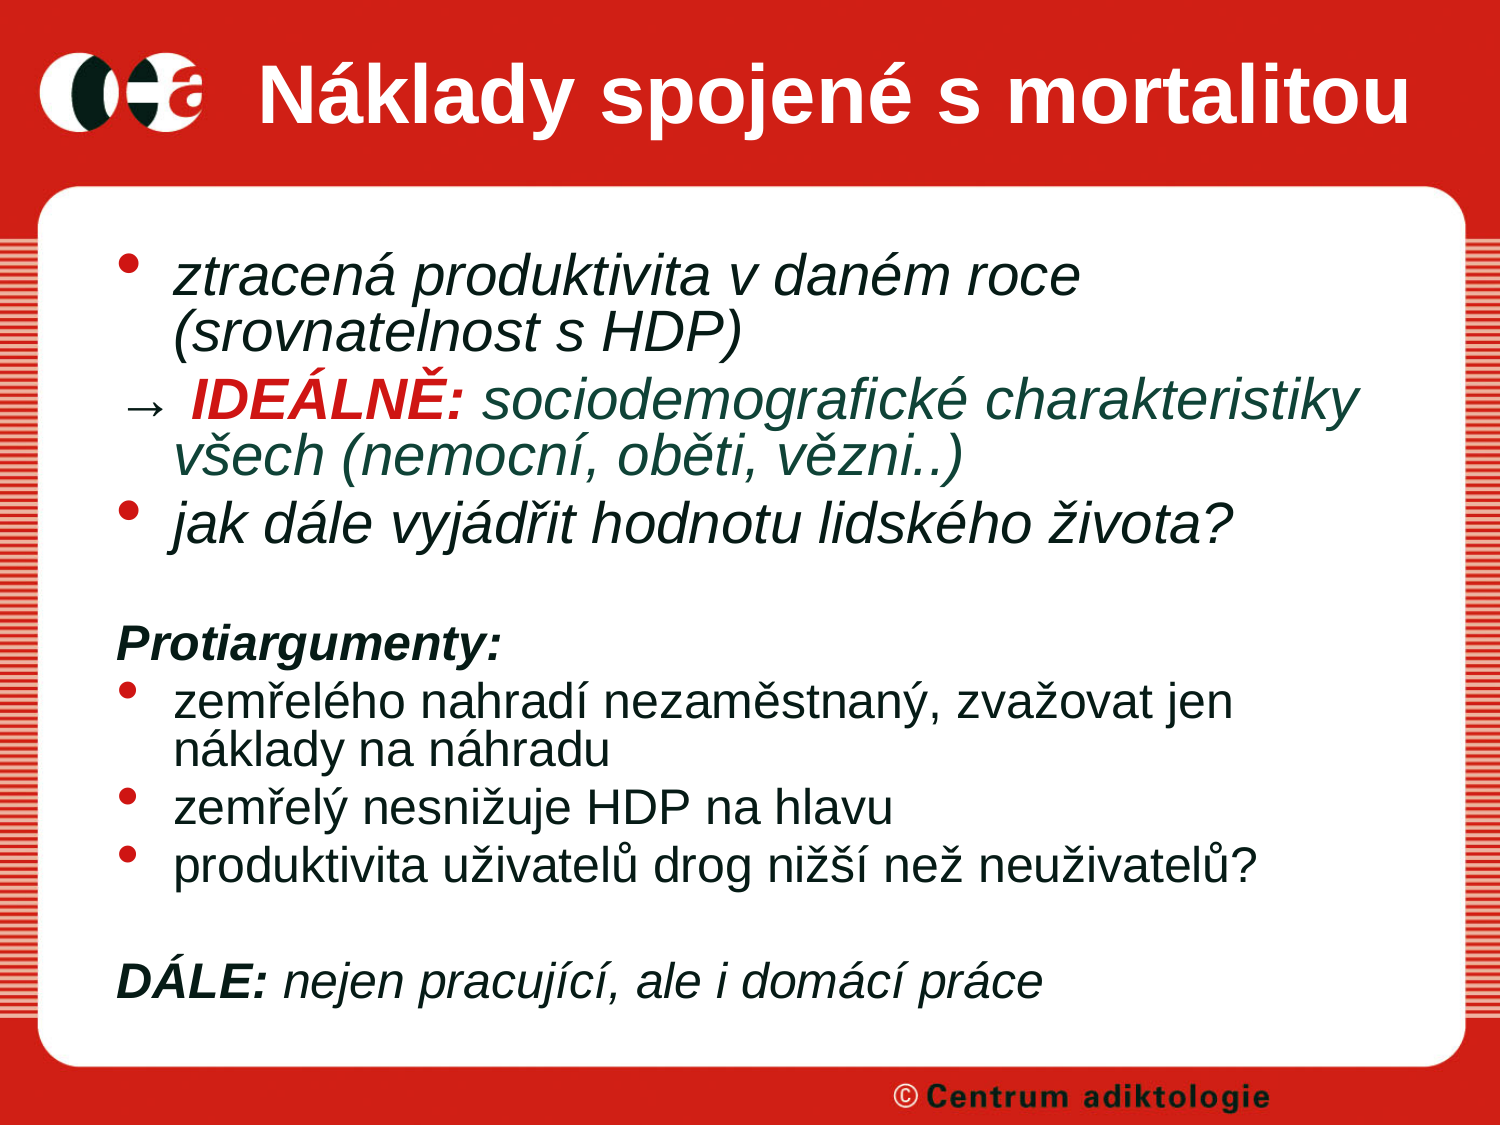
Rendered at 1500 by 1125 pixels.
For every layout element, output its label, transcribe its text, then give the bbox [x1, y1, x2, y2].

title Náklady spojené s mortalitou [241, 48, 1448, 132]
list ztracená produktivita v daném roce (srovnatelnost s HDP) → IDEÁLNĚ: sociodemografické charakteristiky všech (nemocní, oběti, vězni..) jak dále vyjádřit hodnotu lidského života? Protiargumenty: zemřelého nahradí nezaměstnaný, zvažovat jen náklady na náhradu zemřelý nesnižuje HDP na hlavu produktivita uživatelů drog nižší než neuživatelů? DÁLE: nejen pracující, ale i domácí práce [101, 243, 1426, 1056]
picture [0, 0, 1500, 1125]
